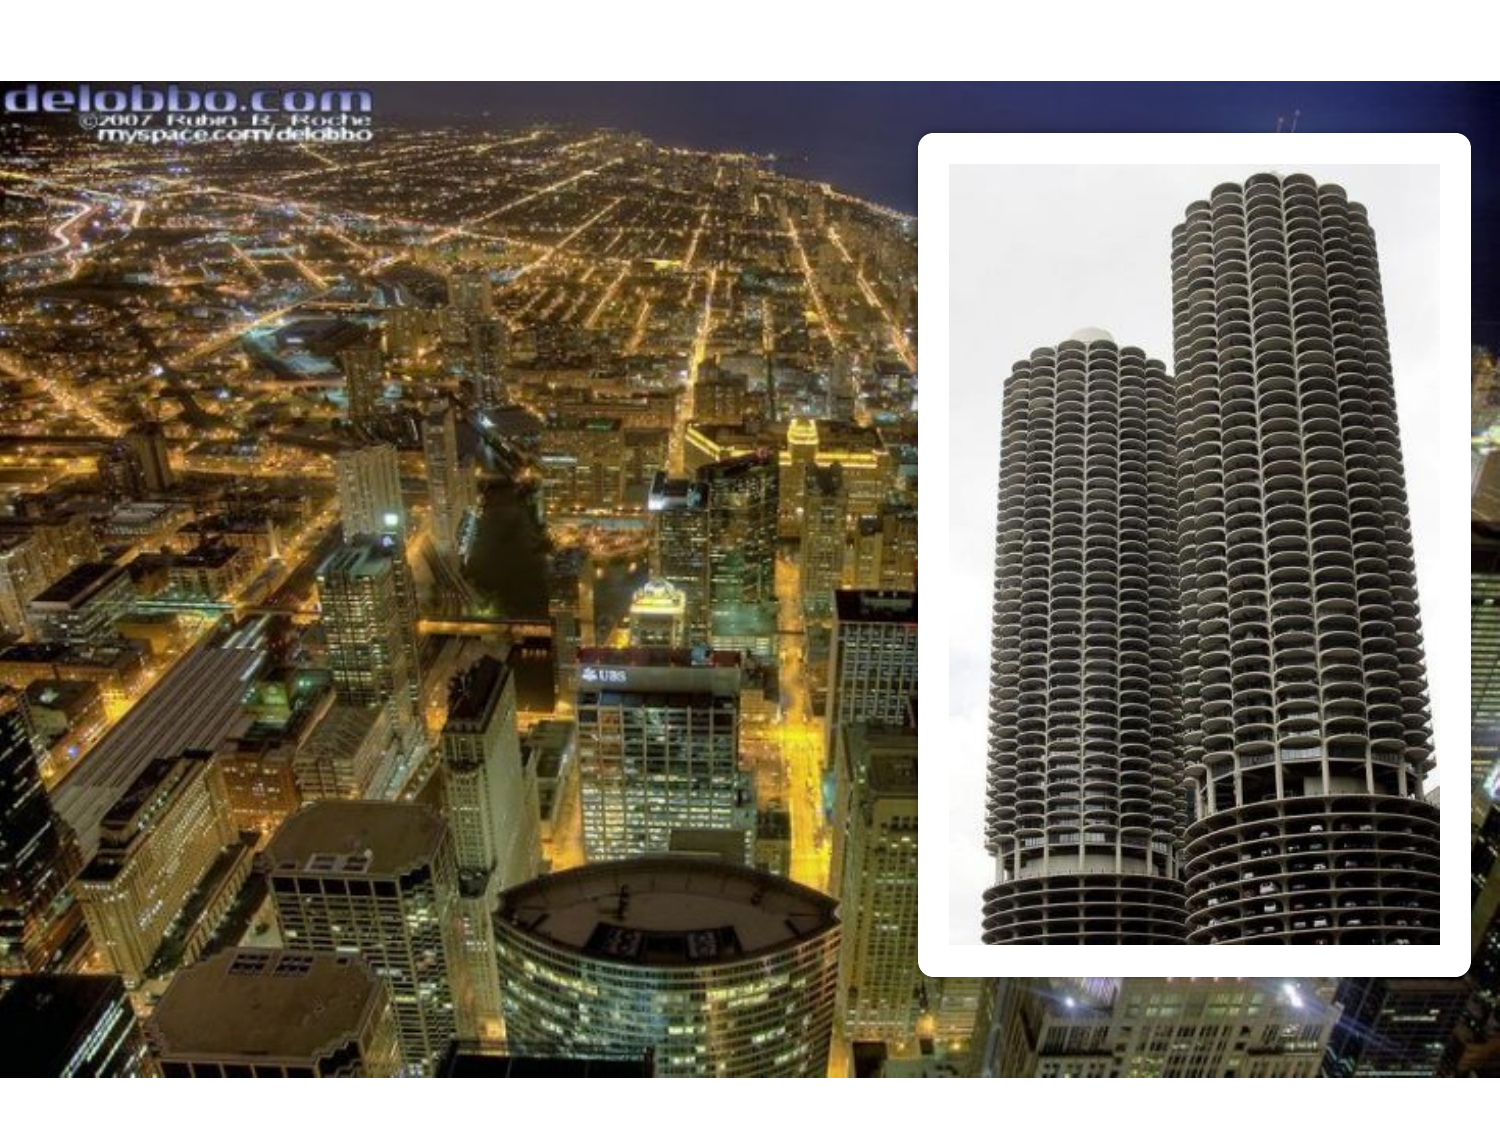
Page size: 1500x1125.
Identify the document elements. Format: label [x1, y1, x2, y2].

picture [0, 81, 1500, 1079]
